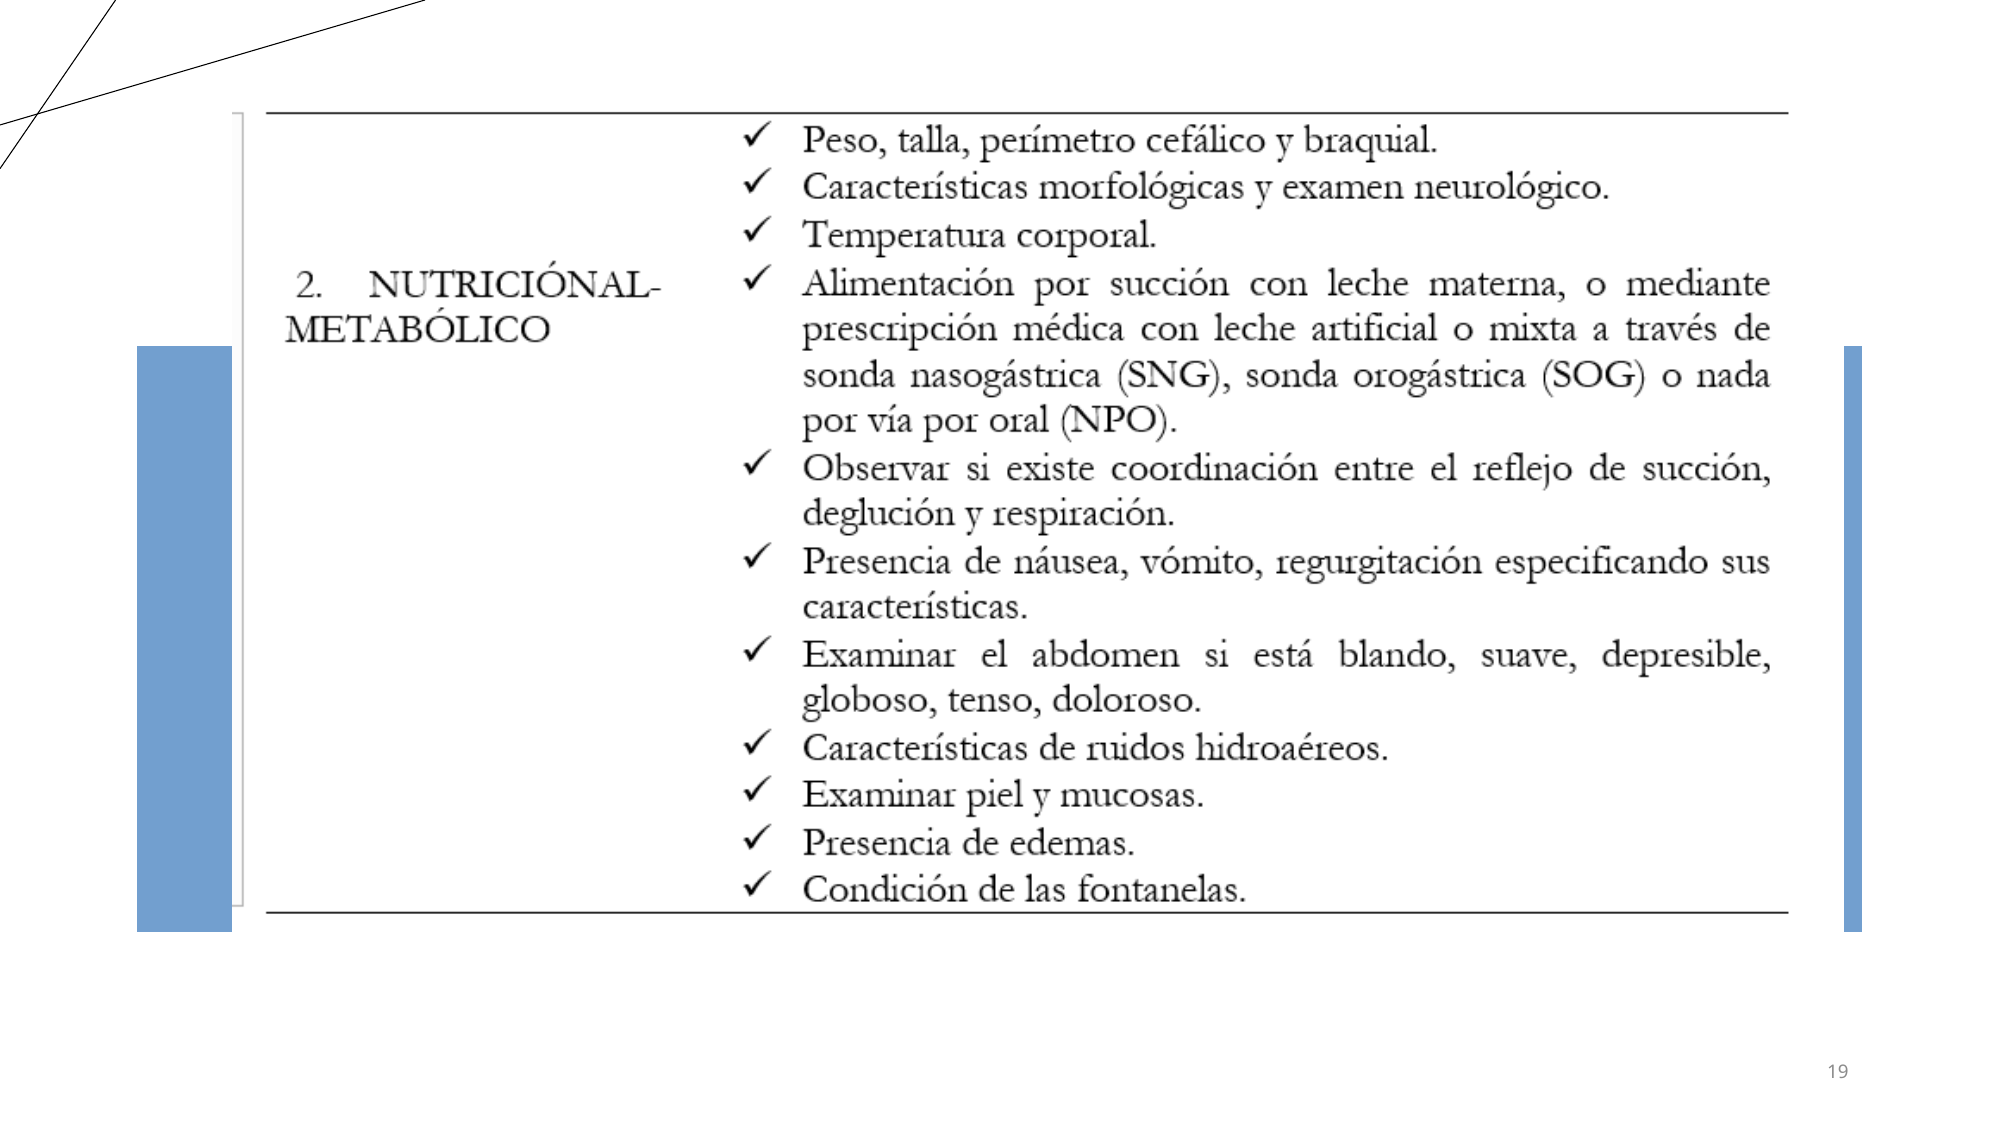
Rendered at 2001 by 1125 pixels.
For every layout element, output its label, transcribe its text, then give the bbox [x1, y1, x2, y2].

picture [232, 85, 1844, 933]
slide_number 19 [1701, 1042, 1864, 1103]
